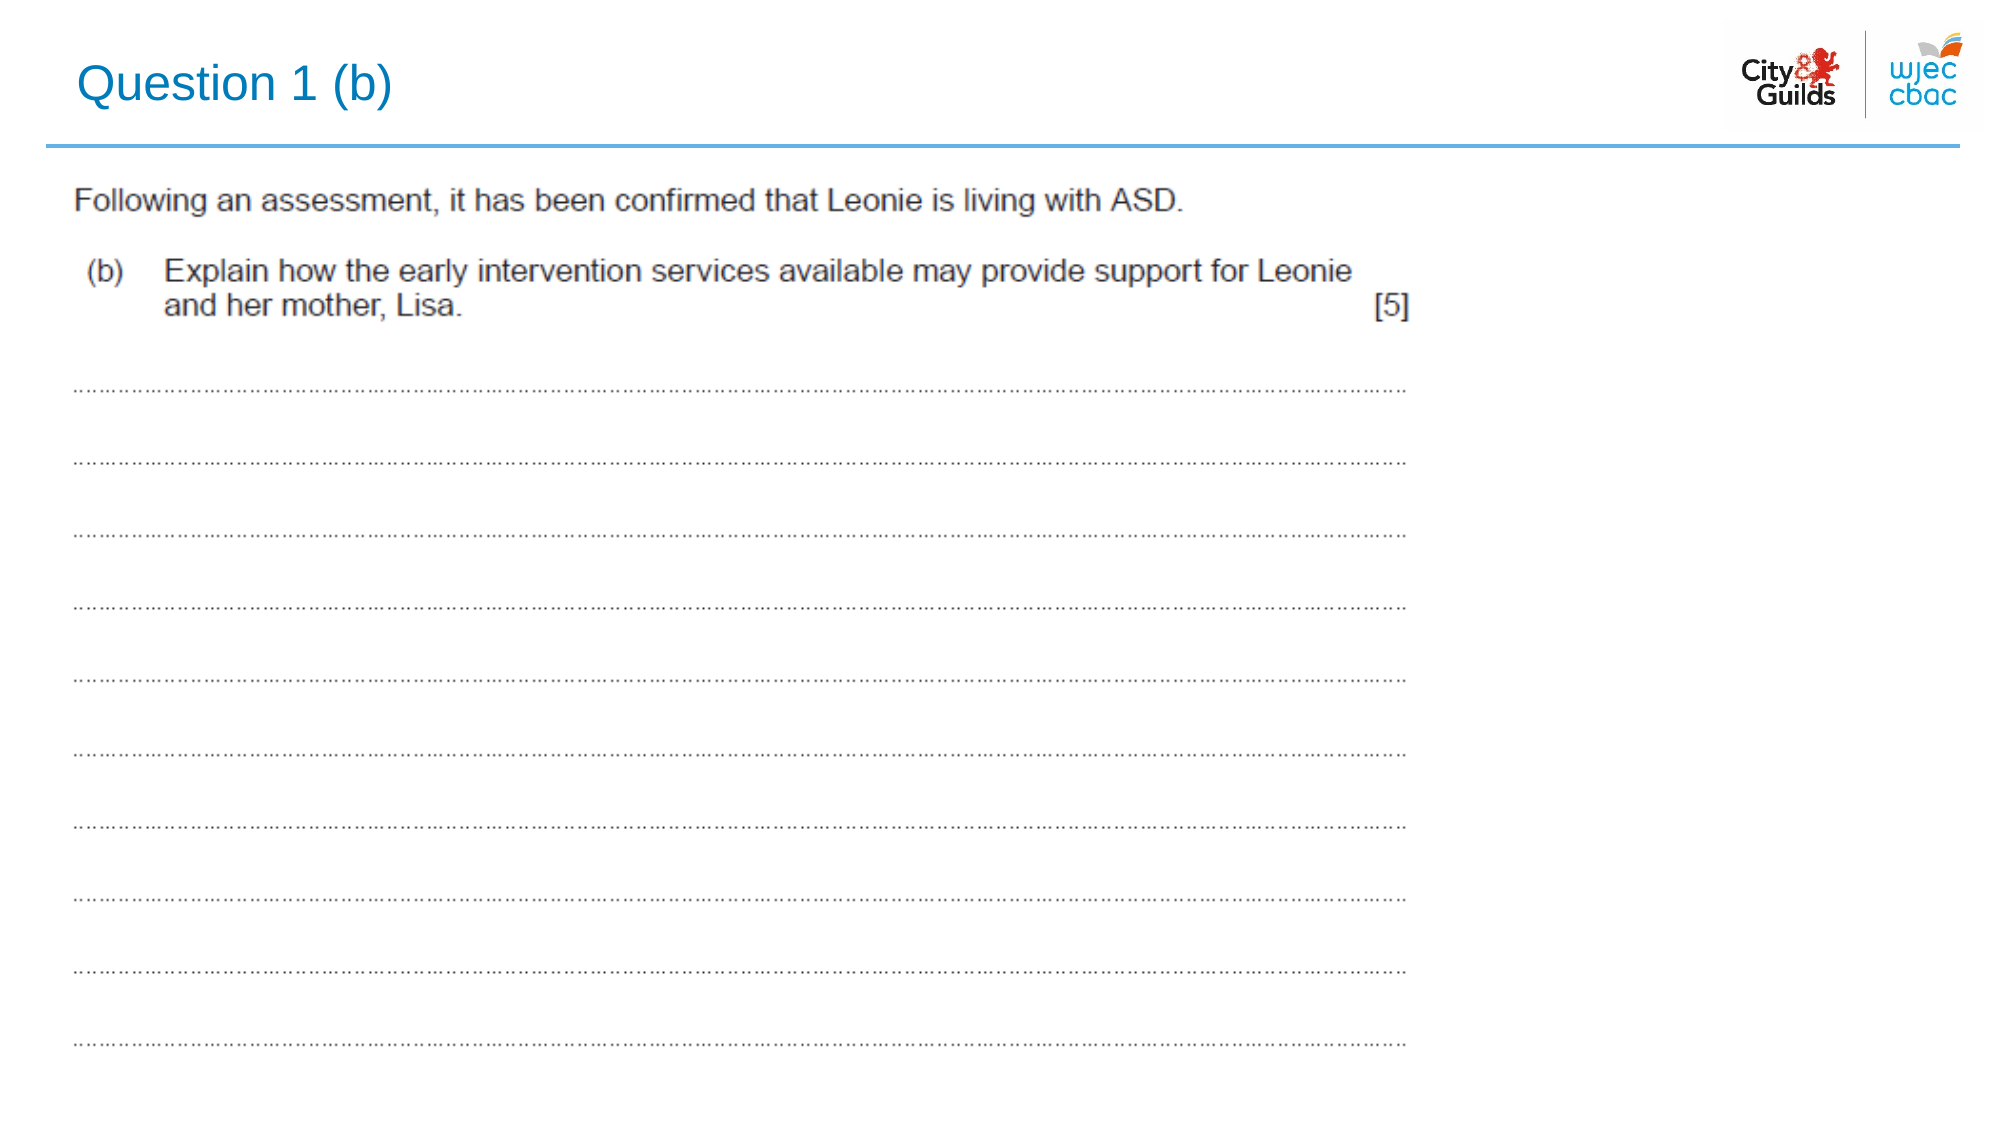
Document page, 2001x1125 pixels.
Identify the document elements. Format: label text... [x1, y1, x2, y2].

picture [1723, 18, 1984, 131]
text_box Question 1 (b) [61, 49, 1739, 124]
picture [71, 181, 1415, 1052]
